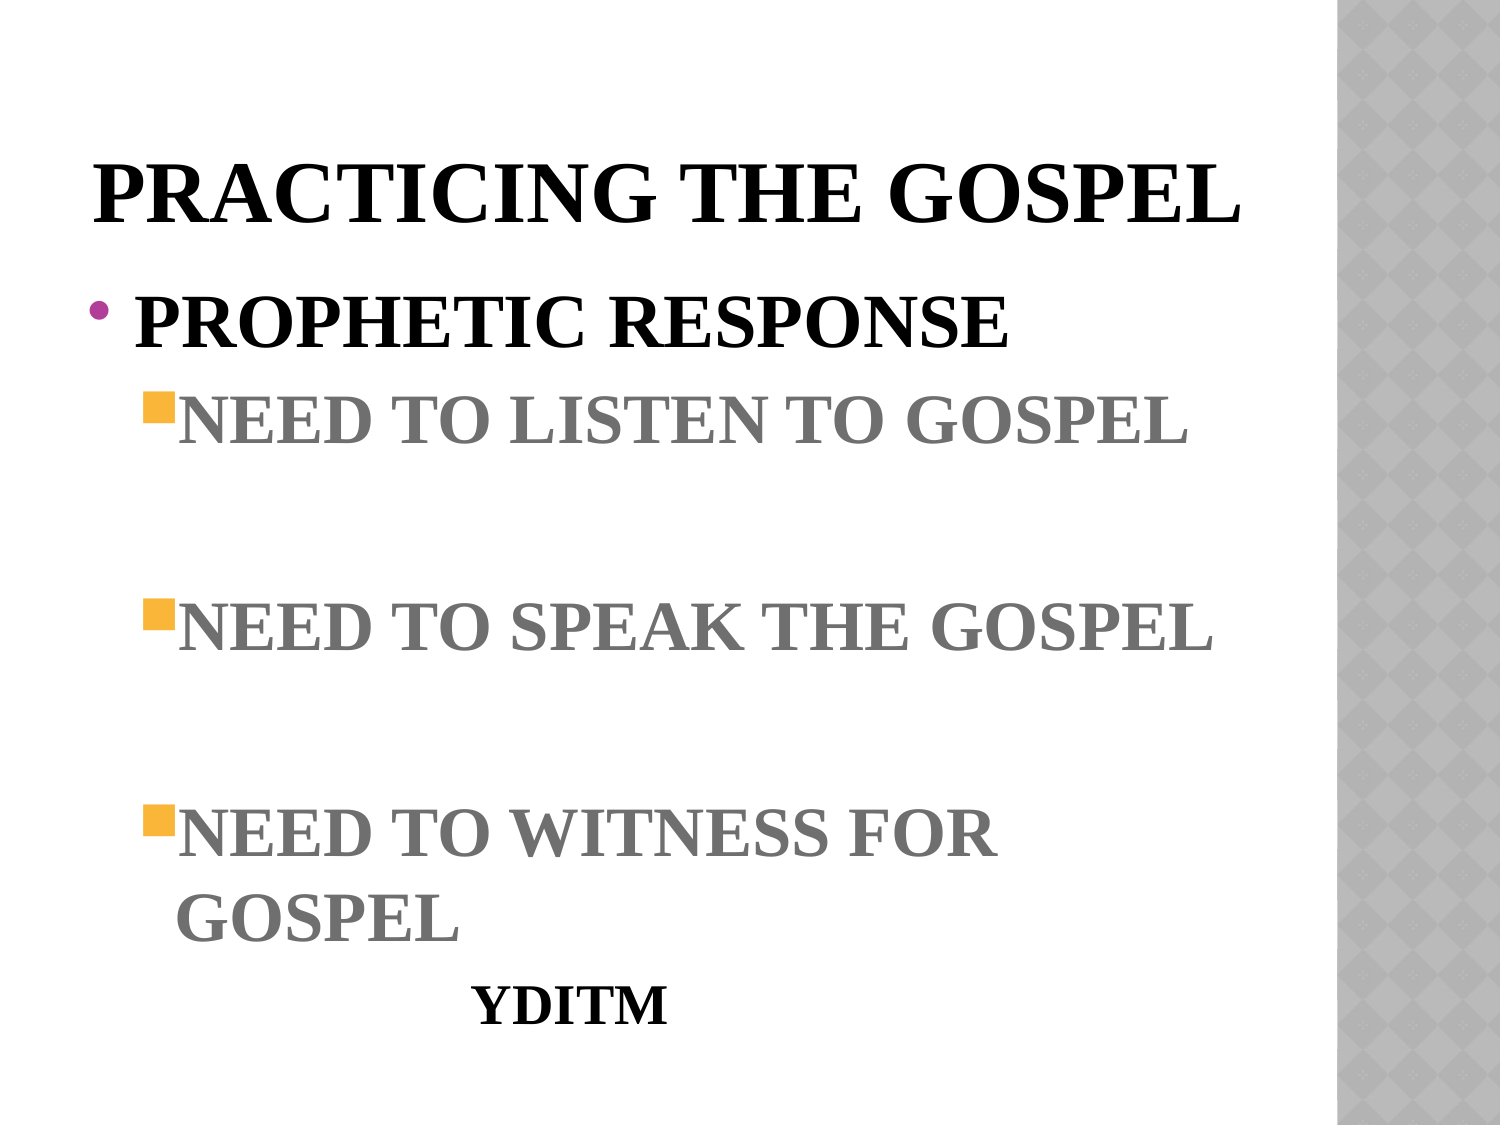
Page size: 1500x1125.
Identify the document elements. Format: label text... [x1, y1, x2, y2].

title PRACTICING THE GOSPEL [75, 52, 1263, 240]
list PROPHETIC RESPONSE NEED TO LISTEN TO GOSPEL NEED TO SPEAK THE GOSPEL NEED TO WITNESS FOR GOSPEL YDITM [75, 264, 1263, 1059]
